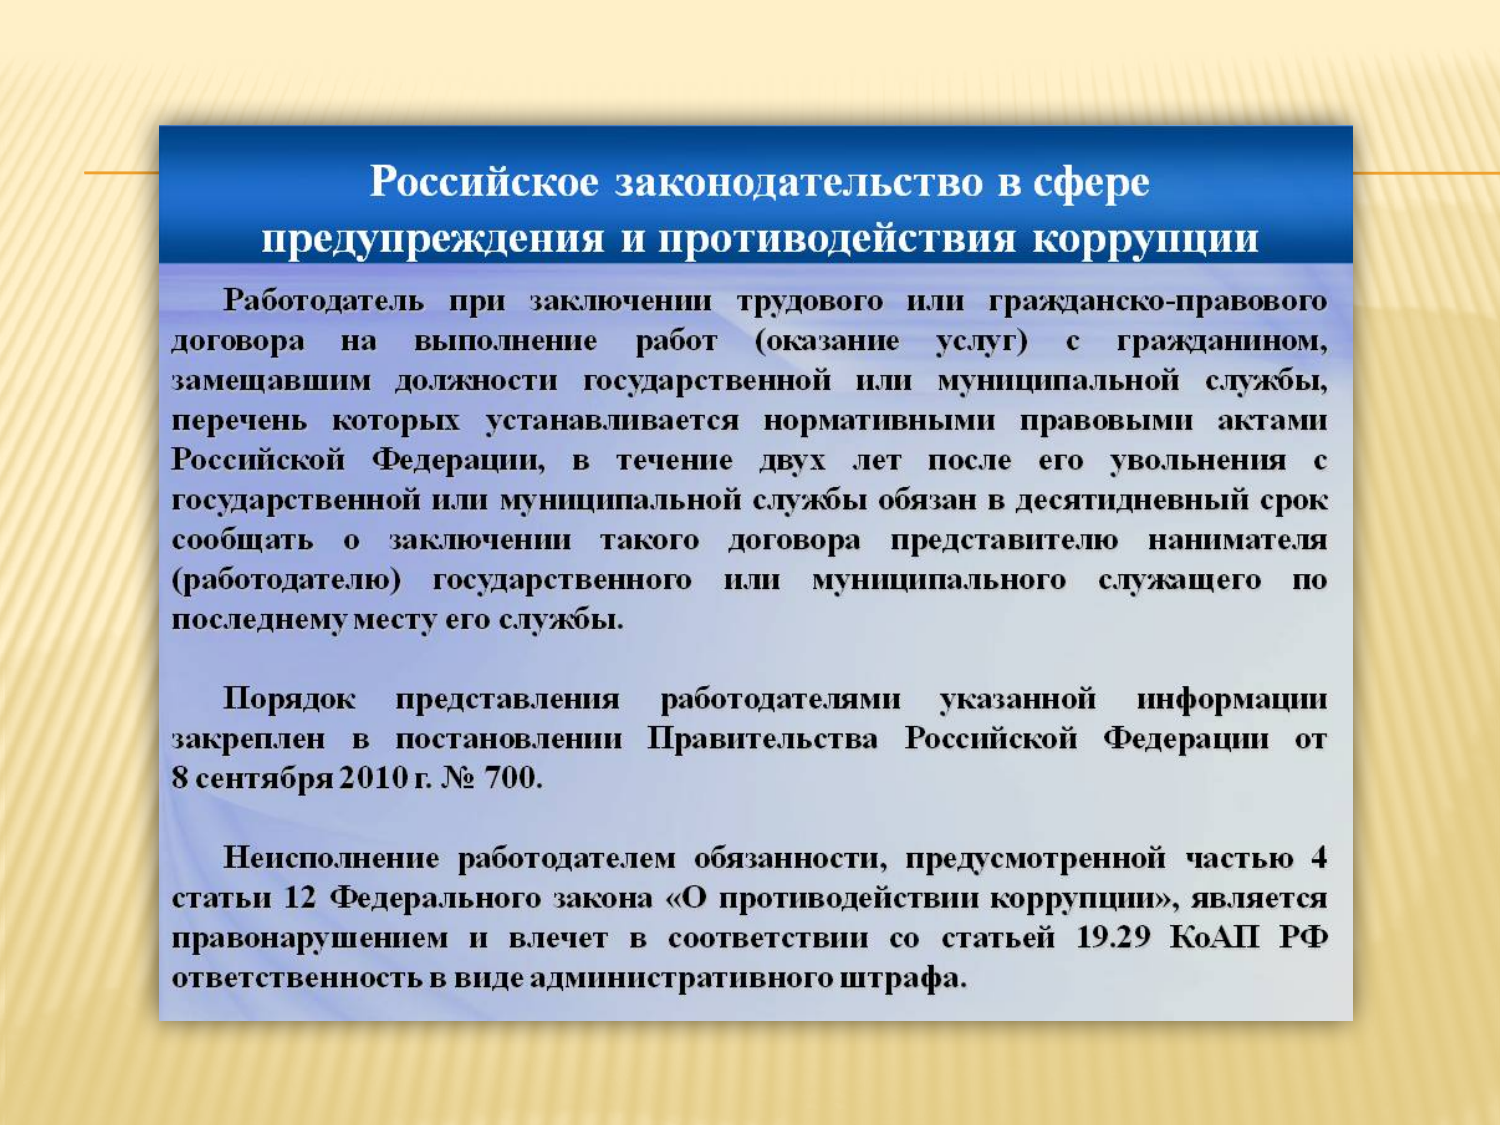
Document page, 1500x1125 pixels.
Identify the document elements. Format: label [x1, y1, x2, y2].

list [159, 125, 1353, 1021]
